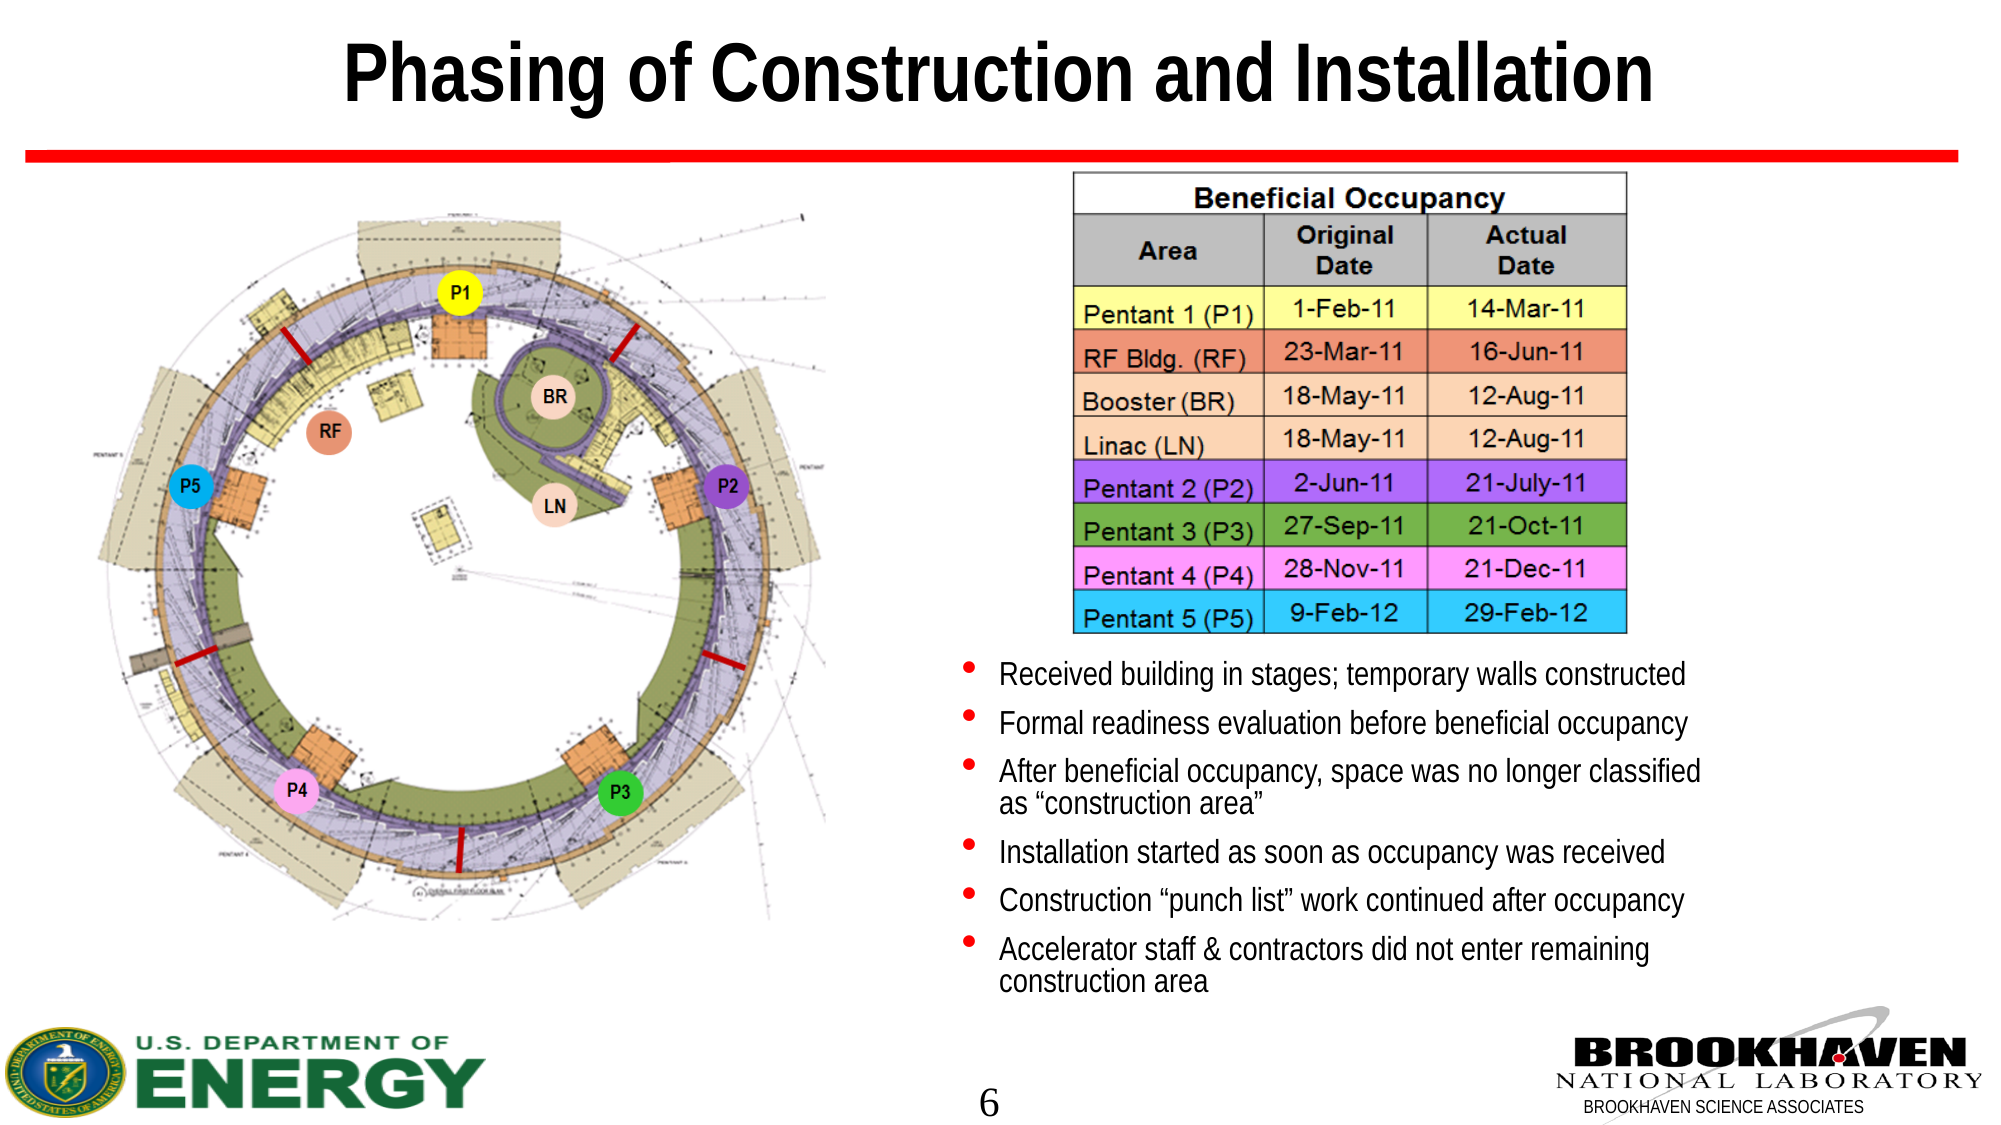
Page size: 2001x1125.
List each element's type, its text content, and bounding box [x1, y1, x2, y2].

text_box Received building in stages; temporary walls constructed Formal readiness evaluation before beneficial occupancy After beneficial occupancy, space was no longer classified as “construction area” Installation started as soon as occupancy was received Construction “punch list” work continued after occupancy Accelerator staff & contractors did not enter remaining construction area [936, 652, 1718, 1007]
picture [5, 1027, 486, 1118]
picture [89, 211, 851, 923]
title Phasing of Construction and Installation [0, 0, 2000, 149]
picture [1068, 168, 1630, 640]
